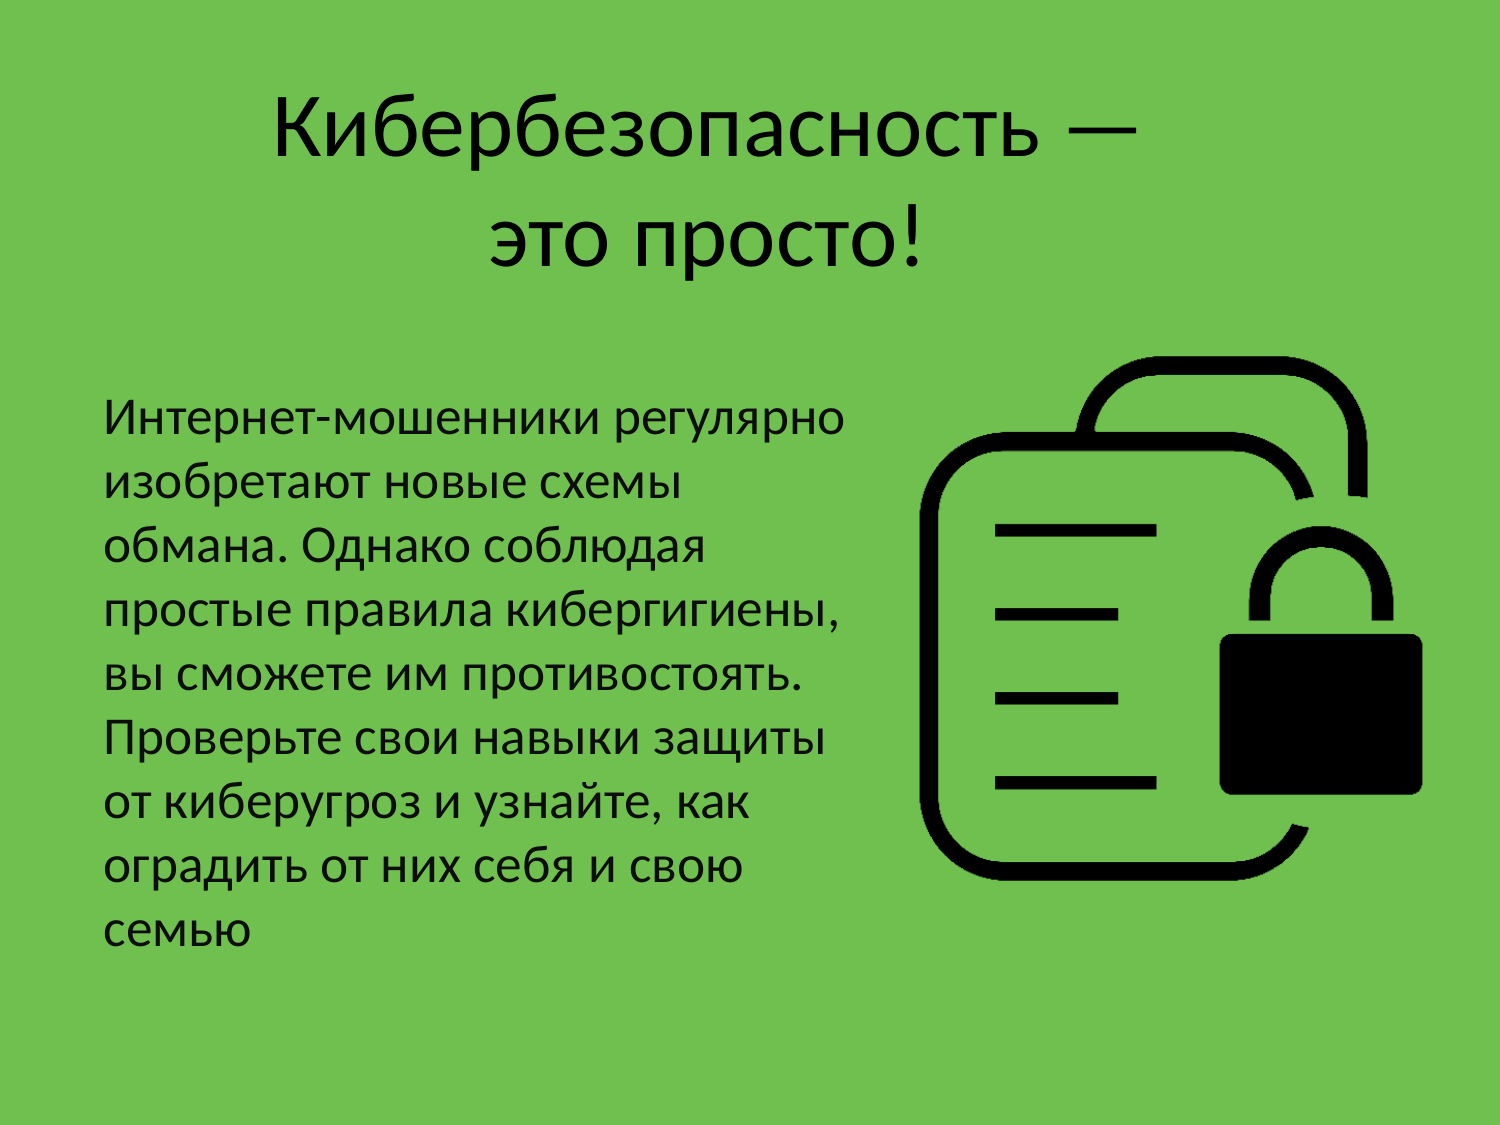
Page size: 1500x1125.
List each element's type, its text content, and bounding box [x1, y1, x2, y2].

subtitle Интернет-мошенники регулярно изобретают новые схемы обмана. Однако соблюдая простые правила кибергигиены, вы сможете им противостоять. Проверьте свои навыки защиты от киберугроз и узнайте, как оградить от них себя и свою семью [88, 373, 869, 973]
title Кибербезопасность — это просто! [218, 54, 1199, 296]
picture [902, 349, 1440, 888]
